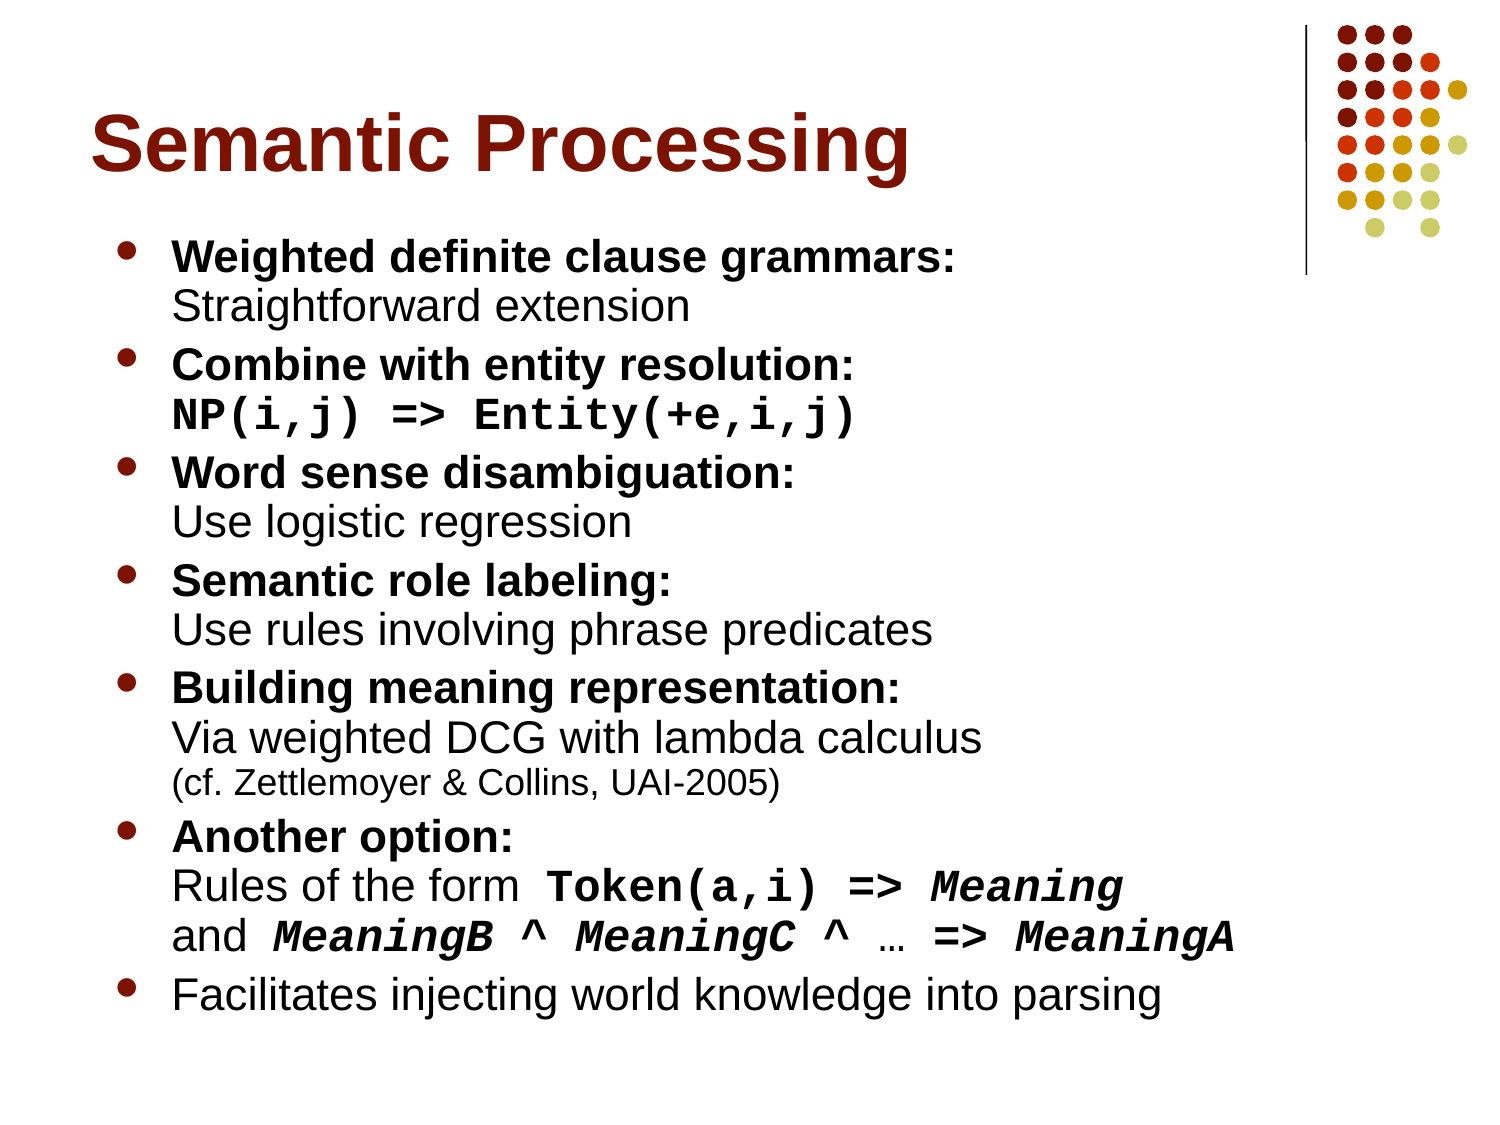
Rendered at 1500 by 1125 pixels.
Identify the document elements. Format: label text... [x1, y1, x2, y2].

list Weighted definite clause grammars: Straightforward extension Combine with entity resolution: NP(i,j) => Entity(+e,i,j) Word sense disambiguation: Use logistic regression Semantic role labeling: Use rules involving phrase predicates Building meaning representation: Via weighted DCG with lambda calculus (cf. Zettlemoyer & Collins, UAI-2005) Another option: Rules of the form Token(a,i) => Meaning and MeaningB ^ MeaningC ^ … => MeaningA Facilitates injecting world knowledge into parsing [99, 224, 1500, 969]
title Semantic Processing [74, 24, 1301, 196]
